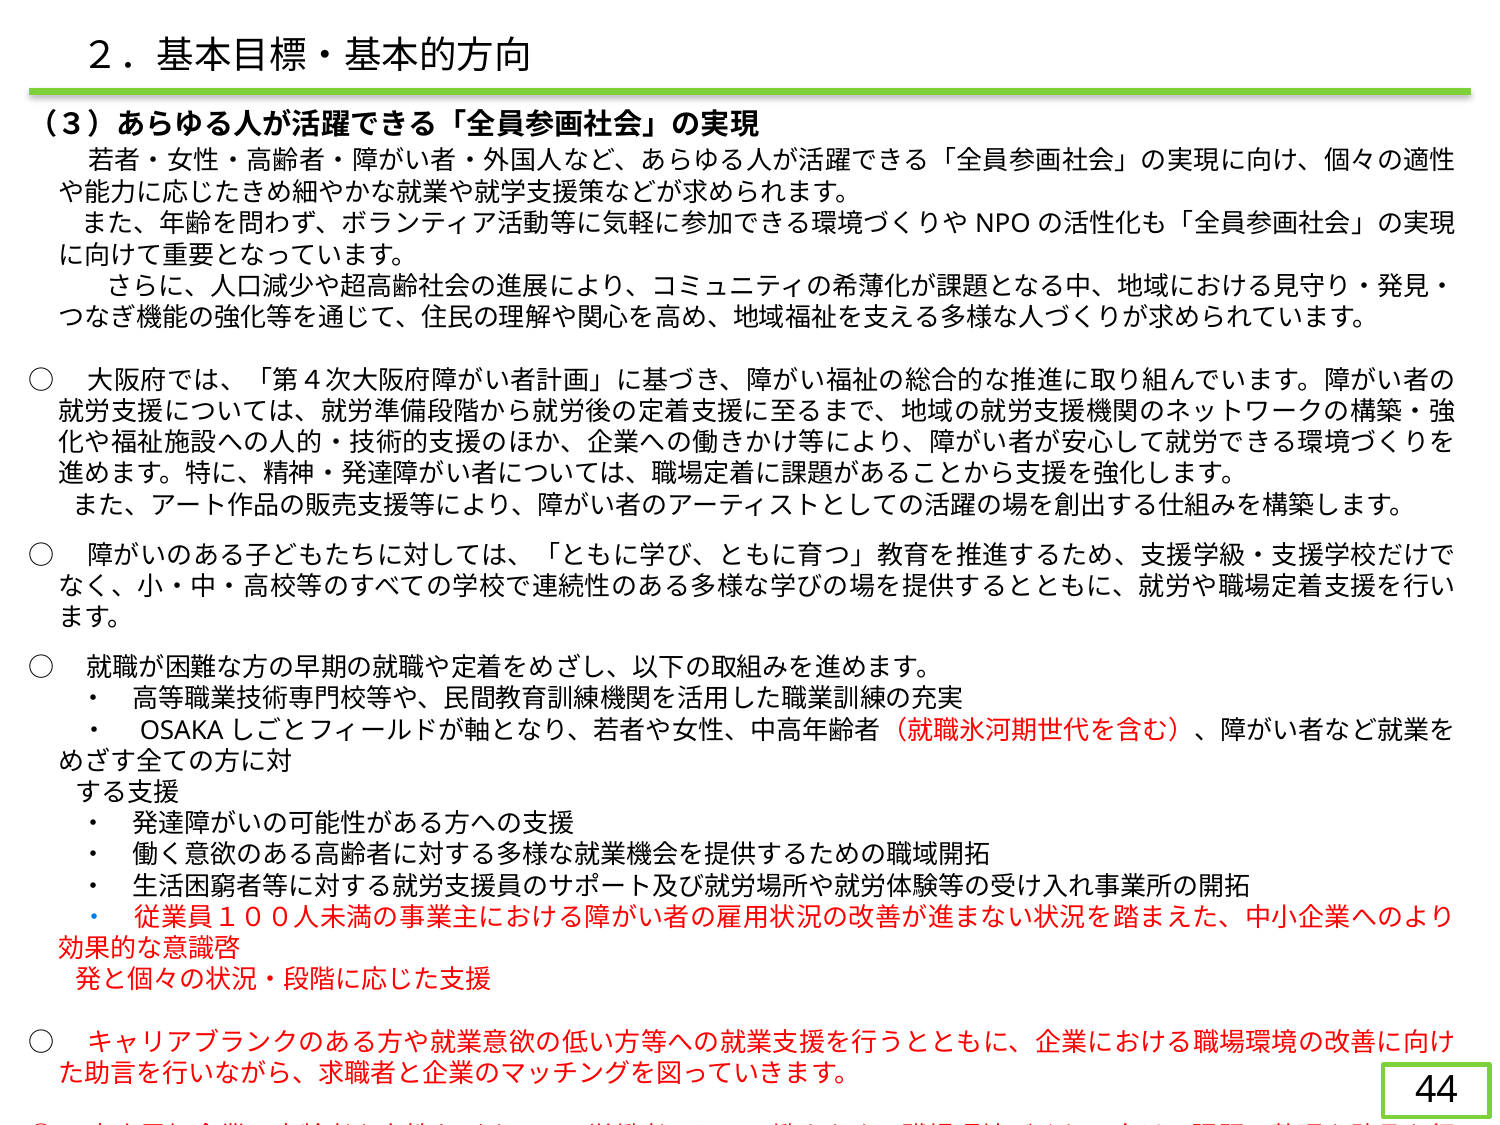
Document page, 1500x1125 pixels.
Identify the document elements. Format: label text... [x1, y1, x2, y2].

text_box ２．基本目標・基本的方向 [29, 24, 1365, 84]
text_box （３）あらゆる人が活躍できる「全員参画社会」の実現 若者・女性・高齢者・障がい者・外国人など、あらゆる人が活躍できる「全員参画社会」の実現に向け、個々の適性や能力に応じたきめ細やかな就業や就学支援策などが求められます。 また、年齢を問わず、ボランティア活動等に気軽に参加できる環境づくりやNPOの活性化も「全員参画社会」の実現に向けて重要となっています。 さらに、人口減少や超高齢社会の進展により、コミュニティの希薄化が課題となる中、地域における見守り・発見・つなぎ機能の強化等を通じて、住民の理解や関心を高め、地域福祉を支える多様な人づくりが求められています。 ○ 大阪府では、「第４次大阪府障がい者計画」に基づき、障がい福祉の総合的な推進に取り組んでいます。障がい者の就労支援については、就労準備段階から就労後の定着支援に至るまで、地域の就労支援機関のネットワークの構築・強化や福祉施設への人的・技術的支援のほか、企業への働きかけ等により、障がい者が安心して就労できる環境づくりを進めます。特に、精神・発達障がい者については、職場定着に課題があることから支援を強化します。 また、アート作品の販売支援等により、障がい者のアーティストとしての活躍の場を創出する仕組みを構築します。 ○ 障がいのある子どもたちに対しては、「ともに学び、ともに育つ」教育を推進するため、支援学級・支援学校だけでなく、小・中・高校等のすべての学校で連続性のある多様な学びの場を提供するとともに、就労や職場定着支援を行います。 ○ 就職が困難な方の早期の就職や定着をめざし、以下の取組みを進めます。 ・ 高等職業技術専門校等や、民間教育訓練機関を活用した職業訓練の充実 ・ OSAKAしごとフィールドが軸となり、若者や女性、中高年齢者（就職氷河期世代を含む）、障がい者など就業をめざす全ての方に対 する支援 ・ 発達障がいの可能性がある方への支援 ・ 働く意欲のある高齢者に対する多様な就業機会を提供するための職域開拓 ・ 生活困窮者等に対する就労支援員のサポート及び就労場所や就労体験等の受け入れ事業所の開拓 ・ 従業員１００人未満の事業主における障がい者の雇用状況の改善が進まない状況を踏まえた、中小企業へのより効果的な意識啓 発と個々の状況・段階に応じた支援 ○ キャリアブランクのある方や就業意欲の低い方等への就業支援を行うとともに、企業における職場環境の改善に向けた助言を行いながら、求職者と企業のマッチングを図っていきます。 ○ 中小零細企業の高齢者や女性などすべての労働者にとって働きやすい職場環境づくりに向け、課題の整理や助言を行います。 ※ 若者は①（１）P26、 女性は①（２）P29、高齢者は③（２）P41 にも記載しています。 [14, 98, 1471, 1125]
text_box 43 [1381, 1062, 1492, 1119]
